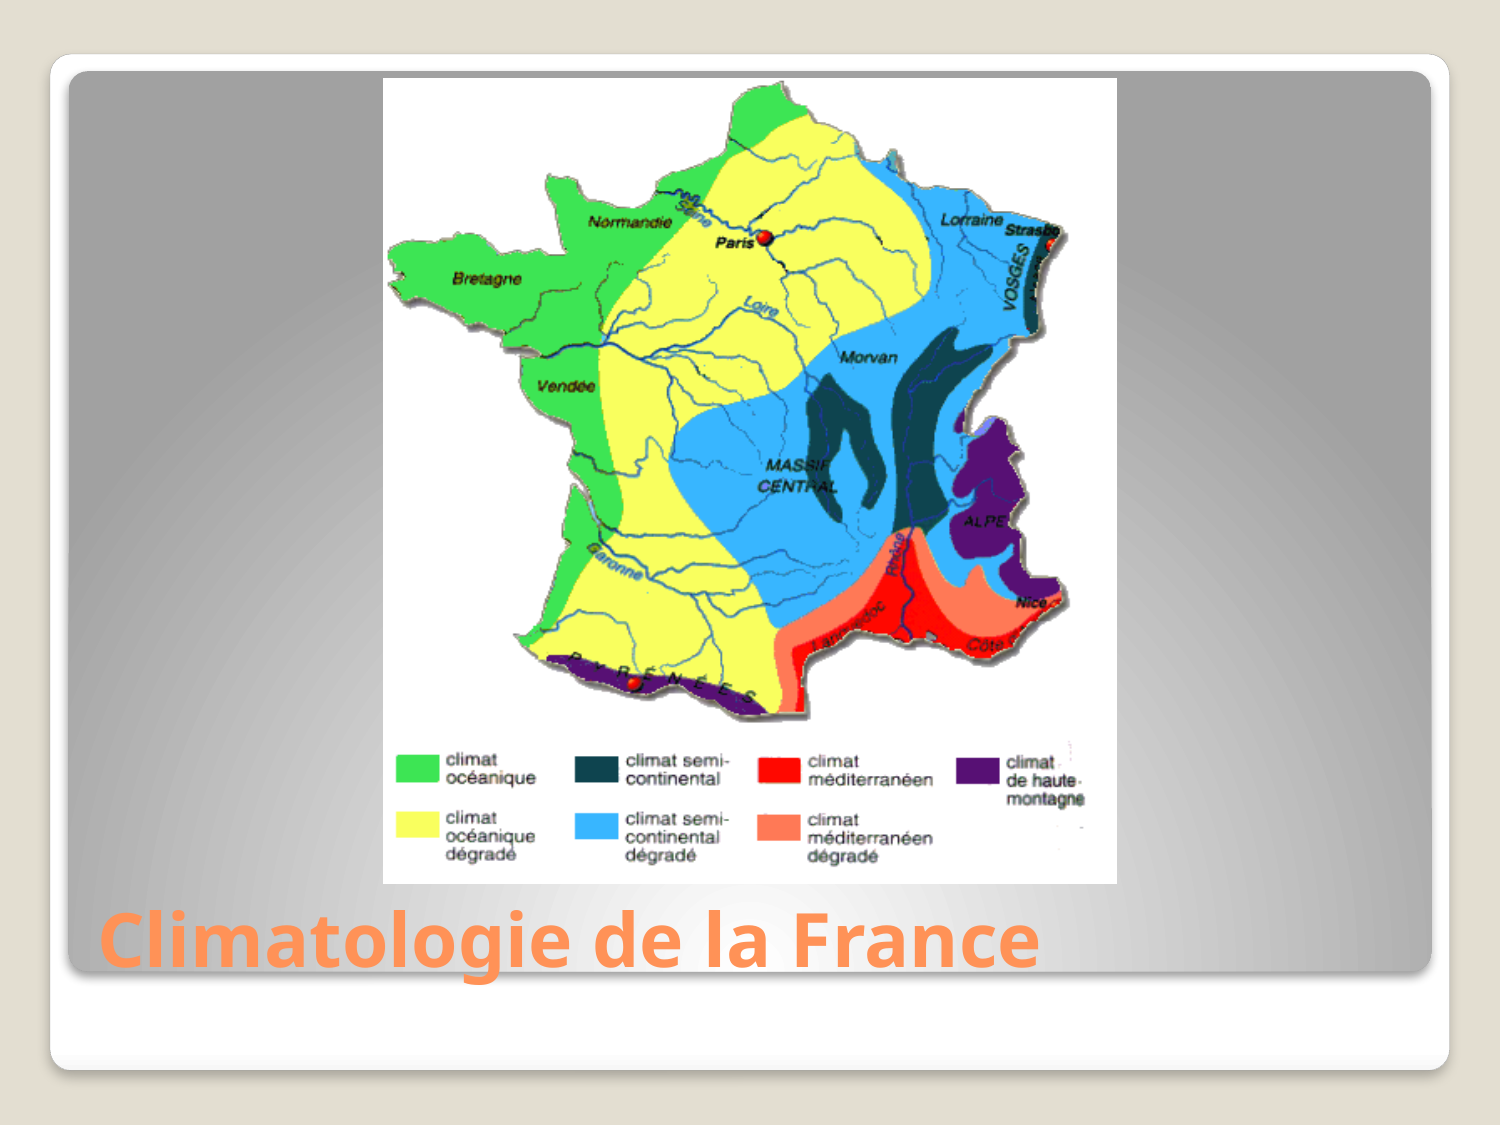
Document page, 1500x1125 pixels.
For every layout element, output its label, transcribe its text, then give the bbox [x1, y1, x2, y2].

title Climatologie de la France [82, 817, 1425, 990]
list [383, 77, 1117, 884]
